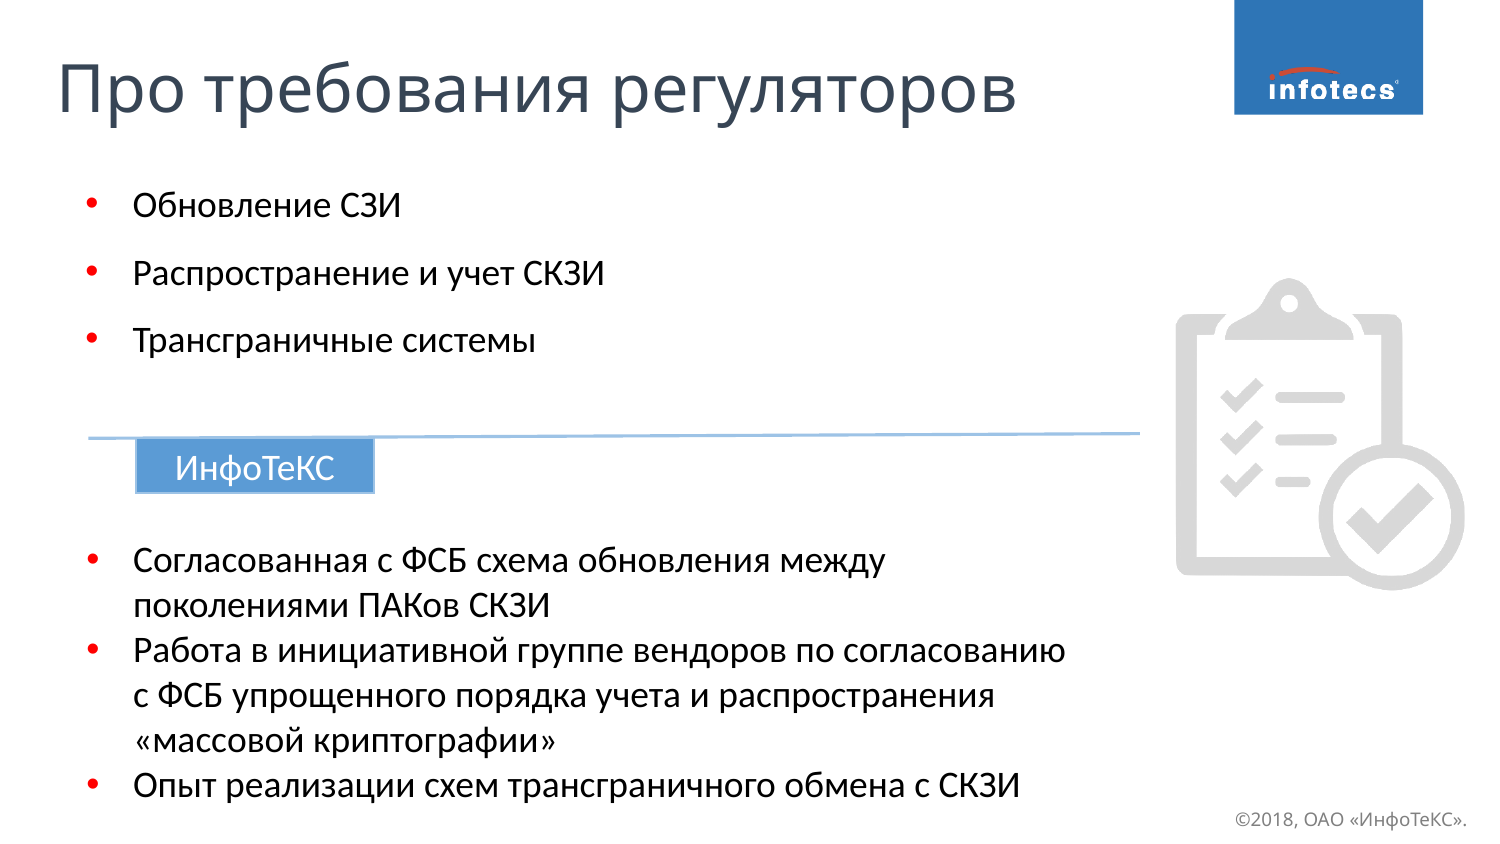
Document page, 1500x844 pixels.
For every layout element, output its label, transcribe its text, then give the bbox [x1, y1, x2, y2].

title Про требования регуляторов [41, 32, 1211, 151]
text_box ИнфоТеКС [135, 439, 375, 494]
picture [1175, 278, 1466, 595]
text_box Согласованная с ФСБ схема обновления между поколениями ПАКов СКЗИ Работа в инициативной группе вендоров по согласованию с ФСБ упрощенного порядка учета и распространения «массовой криптографии» Опыт реализации схем трансграничного обмена с СКЗИ [71, 528, 1093, 844]
text_box Обновление СЗИ Распространение и учет СКЗИ Трансграничные системы [70, 150, 910, 413]
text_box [88, 433, 1140, 439]
